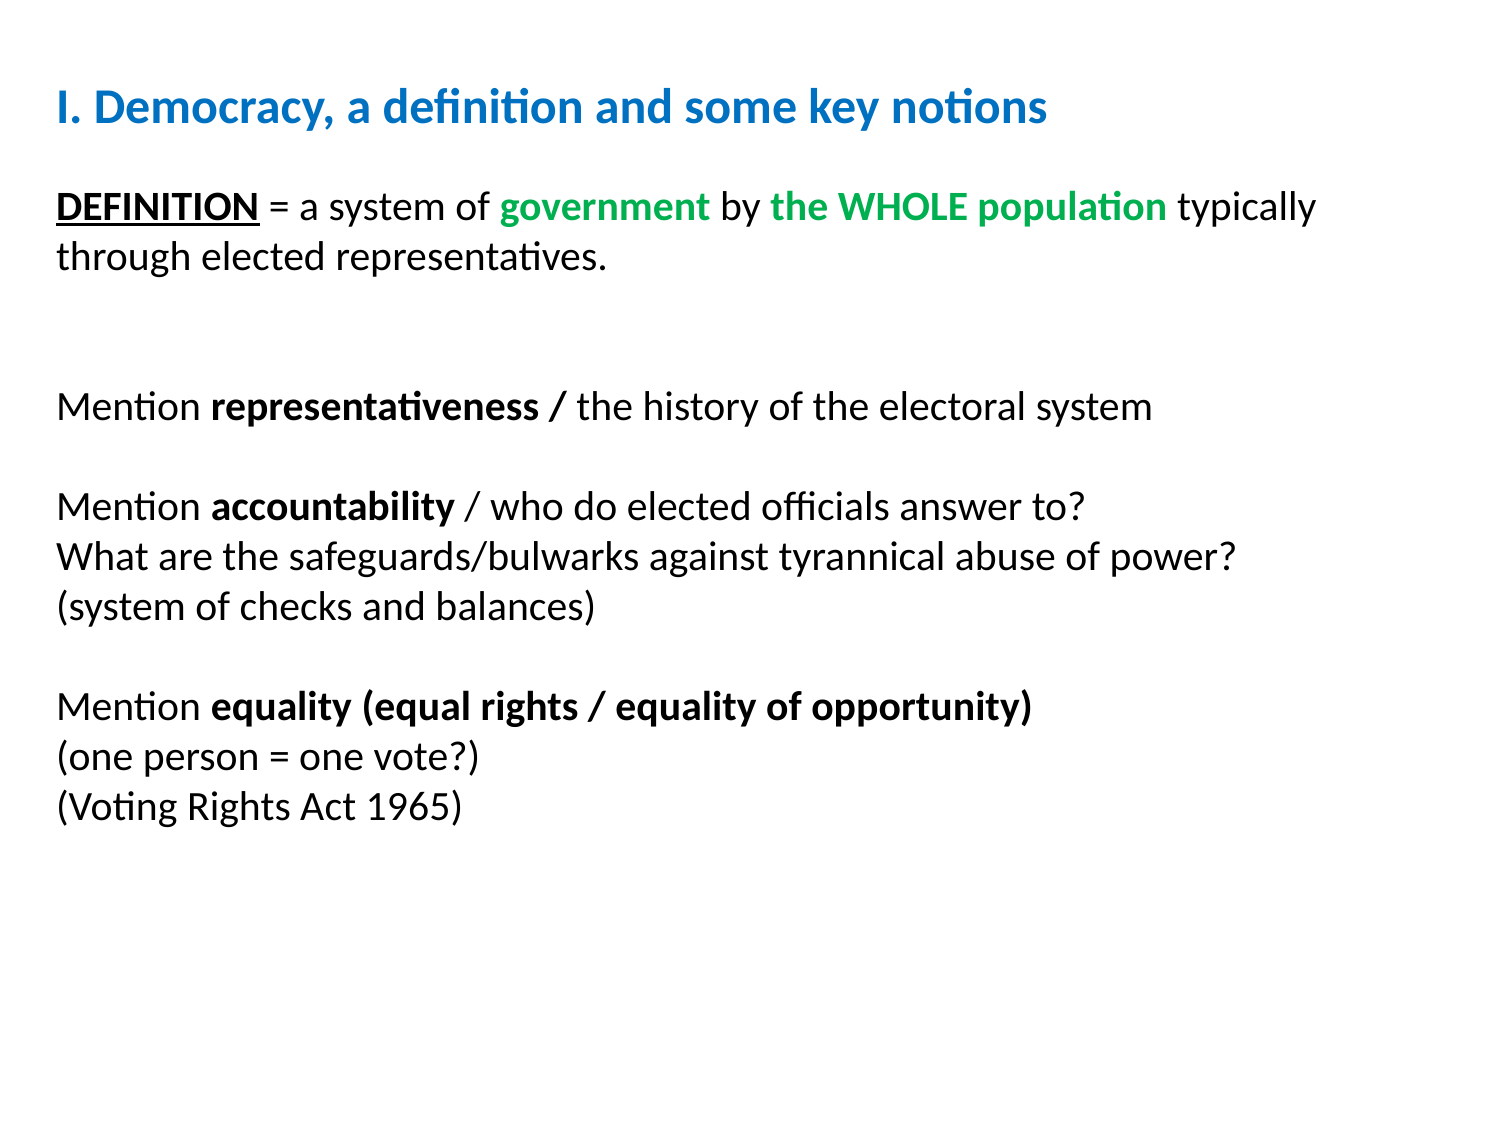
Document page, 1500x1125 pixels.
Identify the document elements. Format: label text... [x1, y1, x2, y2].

text_box I. Democracy, a definition and some key notions DEFINITION = a system of government by the WHOLE population typically through elected representatives. Mention representativeness / the history of the electoral system Mention accountability / who do elected officials answer to? What are the safeguards/bulwarks against tyrannical abuse of power? (system of checks and balances) Mention equality (equal rights / equality of opportunity) (one person = one vote?) (Voting Rights Act 1965) [41, 66, 1447, 927]
